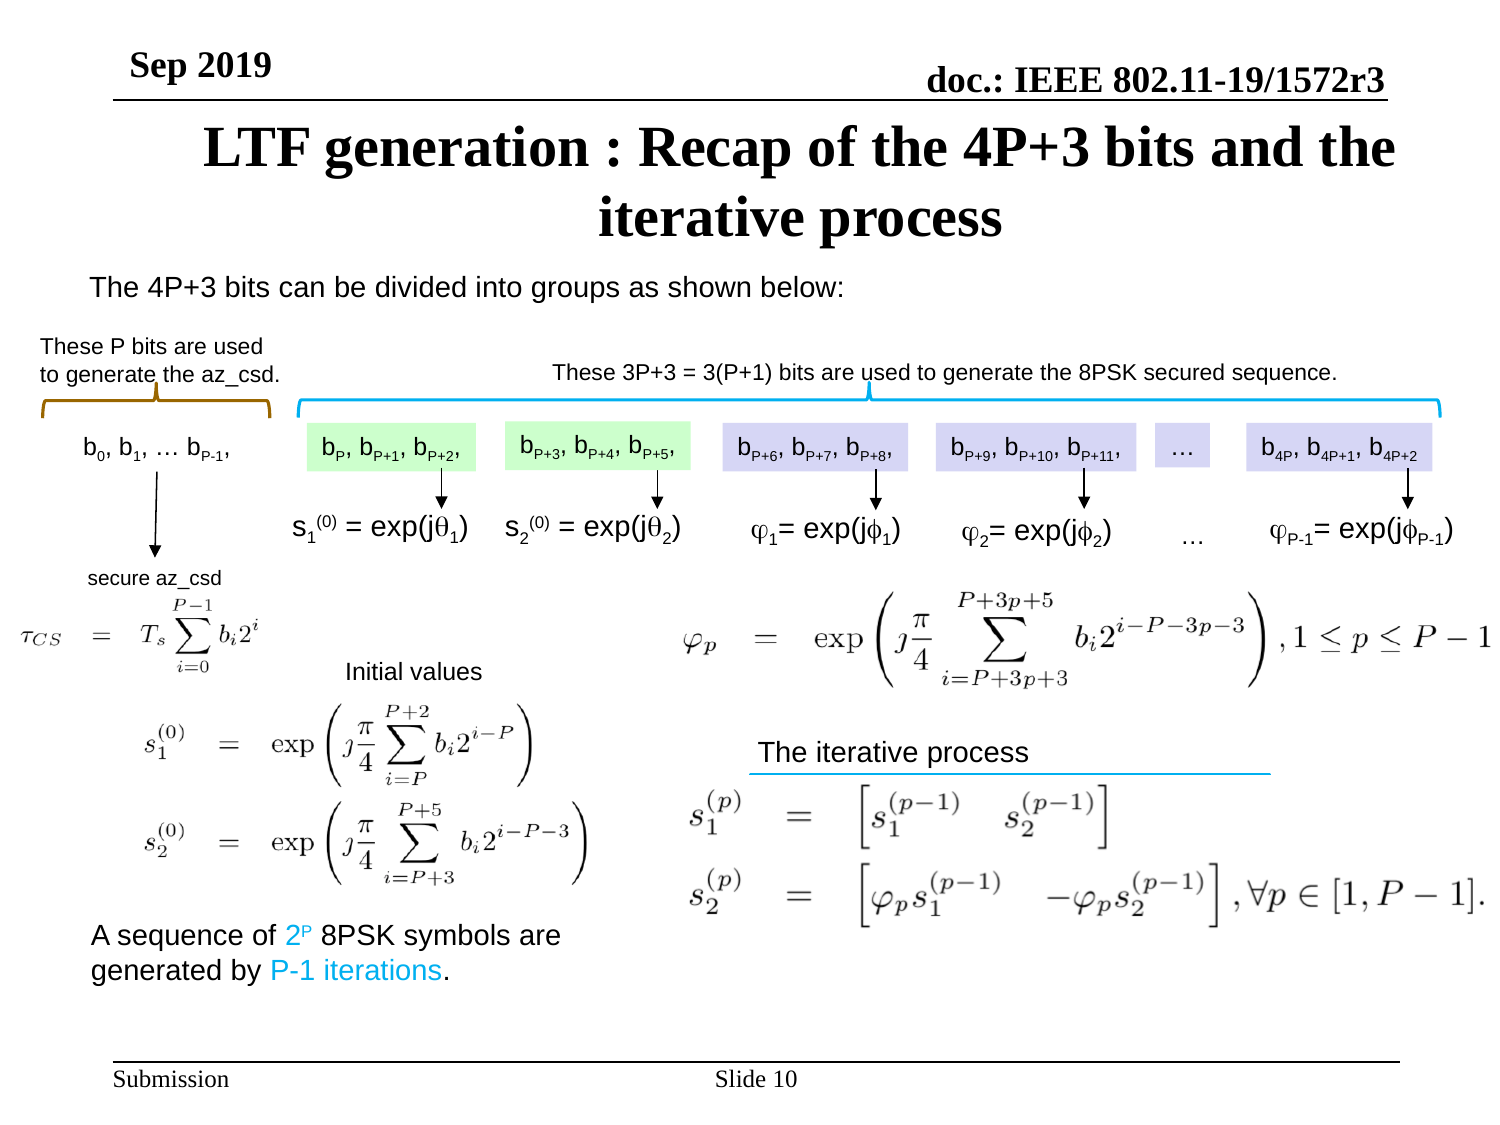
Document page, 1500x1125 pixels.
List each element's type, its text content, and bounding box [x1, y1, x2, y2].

text_box s1(0) = exp(jq1) [277, 499, 484, 555]
text_box These P bits are used to generate the az_csd. [25, 324, 299, 395]
text_box b0, b1, … bP-1, [68, 422, 246, 472]
slide_number Slide 10 [712, 1062, 800, 1093]
text_box j1= exp(jf1) [736, 501, 917, 557]
picture [128, 694, 599, 897]
text_box Initial values [330, 648, 498, 692]
text_box bP+6, bP+7, bP+8, [722, 422, 909, 472]
text_box b4P, b4P+1, b4P+2 [1246, 422, 1433, 472]
picture [681, 775, 1493, 931]
text_box The iterative process [742, 726, 1045, 773]
text_box … [1165, 512, 1221, 558]
text_box These 3P+3 = 3(P+1) bits are used to generate the 8PSK secured sequence. [537, 350, 1354, 393]
text_box s2(0) = exp(jq2) [490, 500, 697, 555]
text_box jP-1= exp(jfP-1) [1254, 501, 1469, 580]
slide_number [114, 54, 323, 100]
text_box [41, 382, 271, 419]
text_box bP, bP+1, bP+2, [306, 422, 476, 472]
text_box bP+3, bP+4, bP+5, [505, 421, 691, 471]
text_box … [1155, 422, 1210, 468]
text_box [297, 393, 1441, 418]
text_box j2= exp(jf2) [946, 503, 1128, 580]
title LTF generation : Recap of the 4P+3 bits and the iterative process [101, 158, 1500, 199]
text_box secure az_csd [72, 557, 237, 590]
picture [677, 581, 1497, 696]
text_box bP+9, bP+10, bP+11, [935, 422, 1137, 472]
picture [12, 592, 271, 676]
text_box The 4P+3 bits can be divided into groups as shown below: [74, 261, 861, 311]
text_box A sequence of 2P 8PSK symbols are generated by P-1 iterations. [76, 909, 593, 994]
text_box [154, 467, 158, 558]
